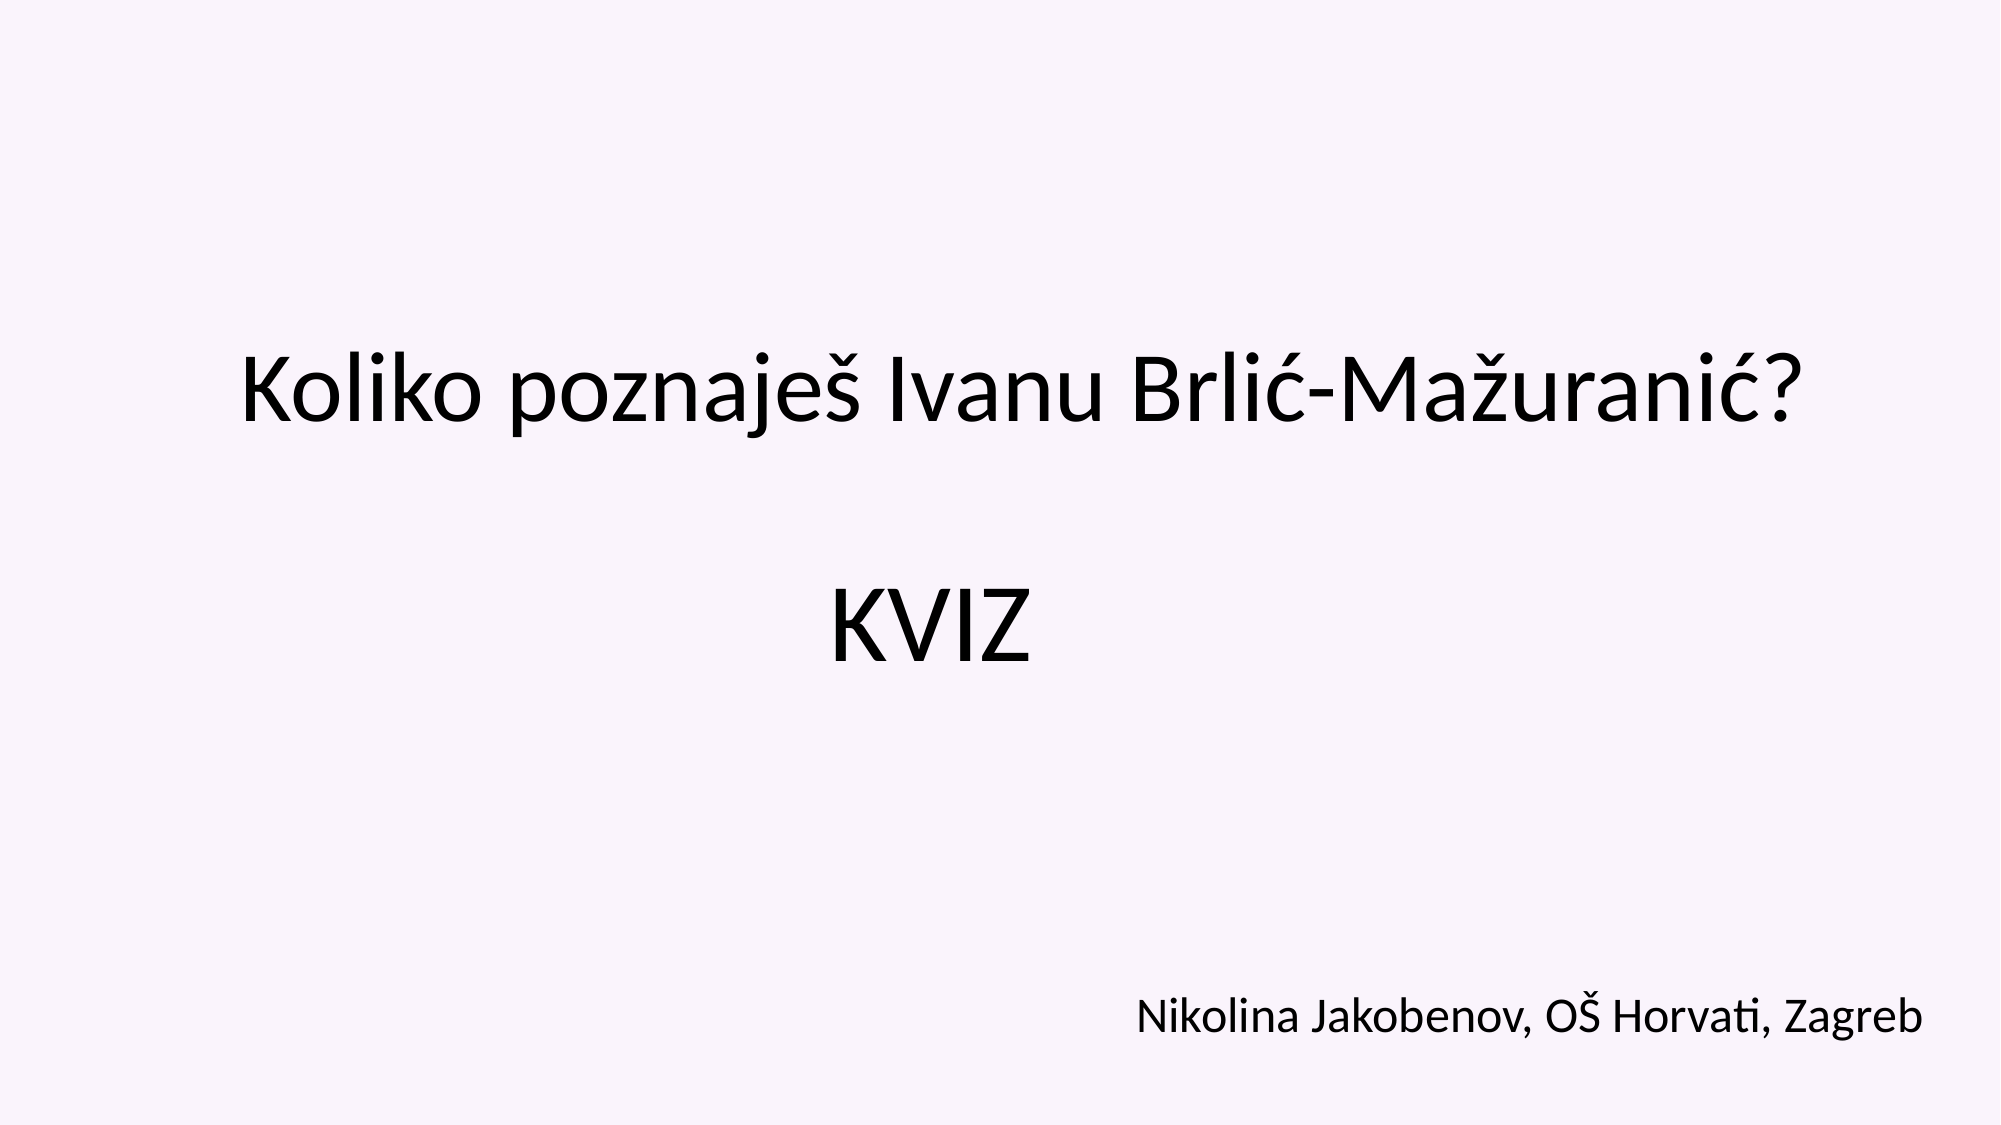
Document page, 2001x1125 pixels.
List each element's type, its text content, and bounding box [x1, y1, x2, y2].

text_box Koliko poznaješ Ivanu Brlić-Mažuranić? [225, 314, 1823, 450]
text_box KVIZ [814, 541, 1048, 692]
text_box Nikolina Jakobenov, OŠ Horvati, Zagreb [1121, 975, 1939, 1051]
